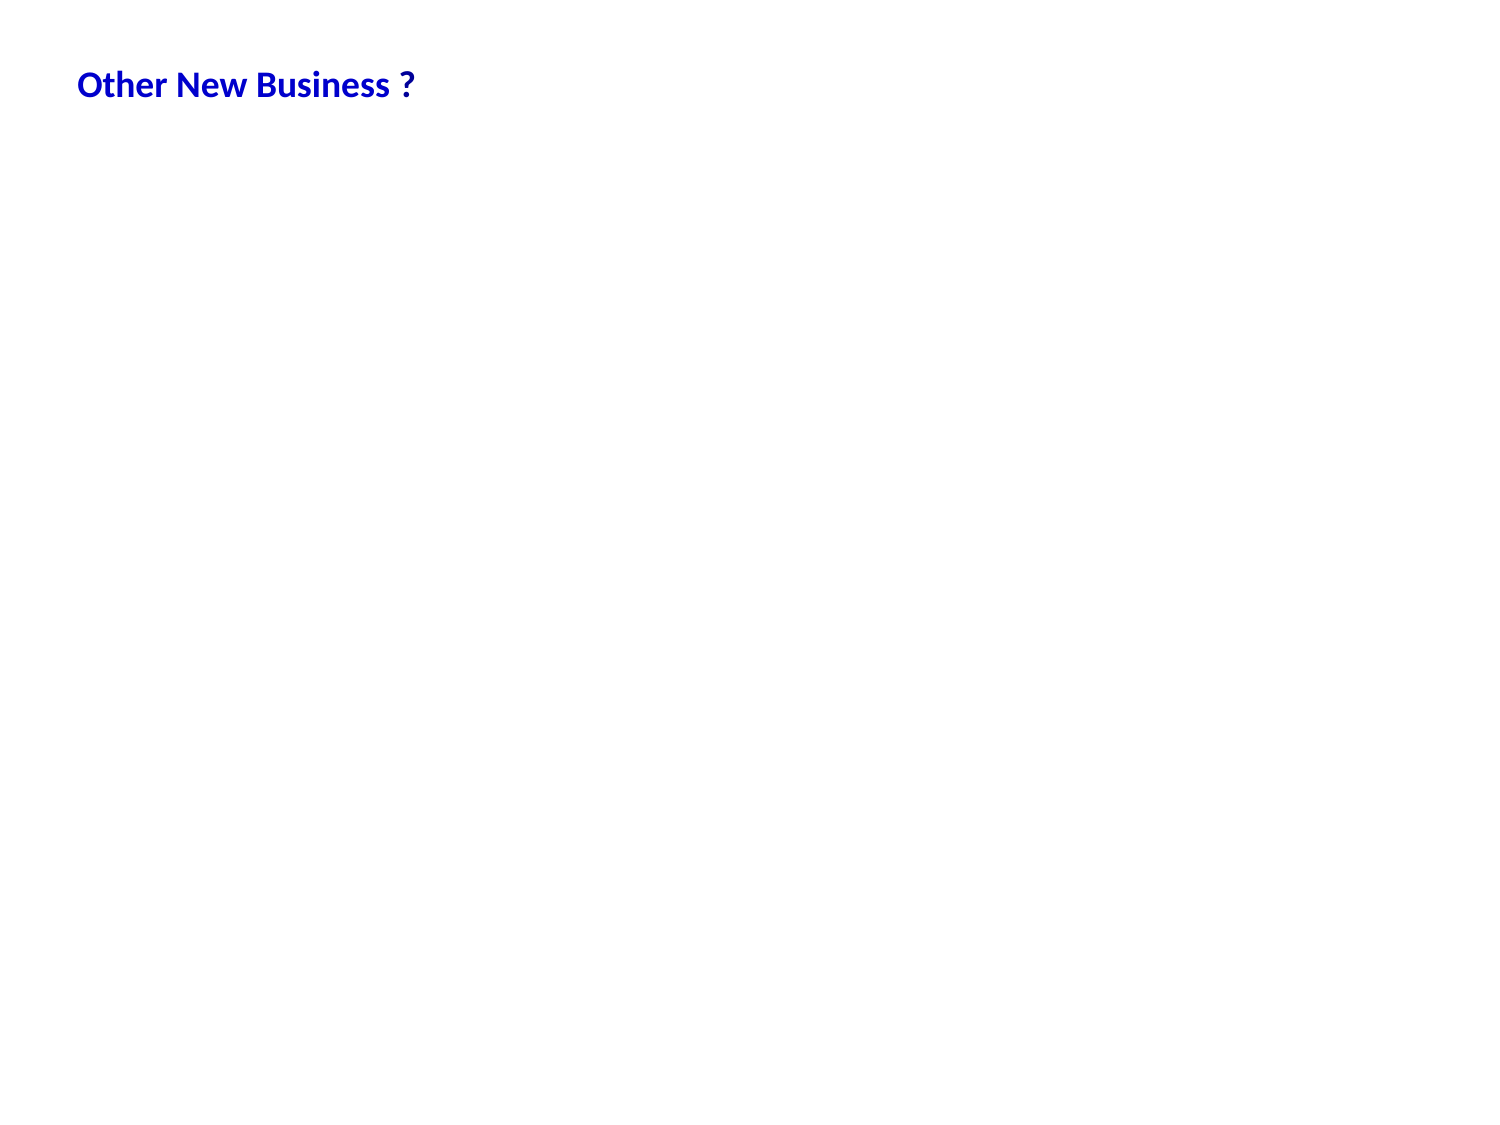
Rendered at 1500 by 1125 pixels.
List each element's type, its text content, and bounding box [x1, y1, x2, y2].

text_box Other New Business ? [62, 12, 1363, 113]
